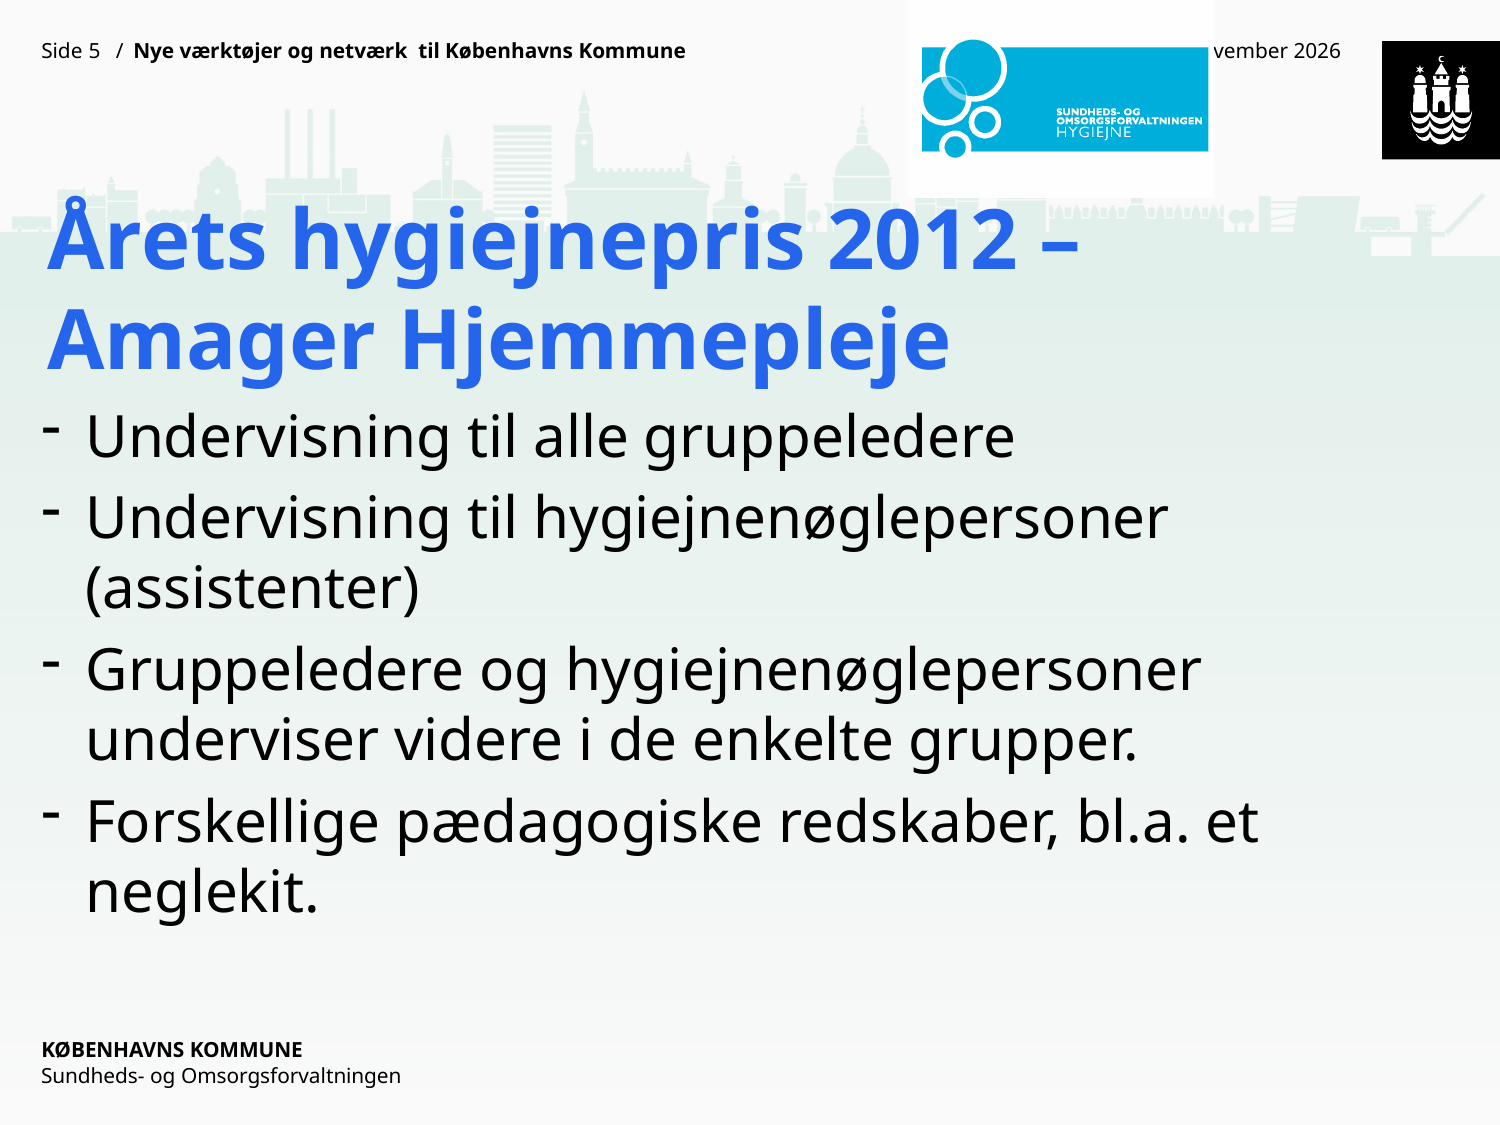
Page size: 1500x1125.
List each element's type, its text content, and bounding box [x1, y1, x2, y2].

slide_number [1219, 37, 1341, 80]
title Årets hygiejnepris 2012 – Amager Hjemmepleje [47, 186, 1465, 312]
footer Nye værktøjer og netværk til Københavns Kommune [133, 37, 869, 80]
list Undervisning til alle gruppeledere Undervisning til hygiejnenøglepersoner (assistenter) Gruppeledere og hygiejnenøglepersoner underviser videre i de enkelte grupper. Forskellige pædagogiske redskaber, bl.a. et neglekit. [40, 398, 1443, 1000]
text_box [908, 0, 1215, 199]
slide_number 5 [88, 37, 113, 80]
